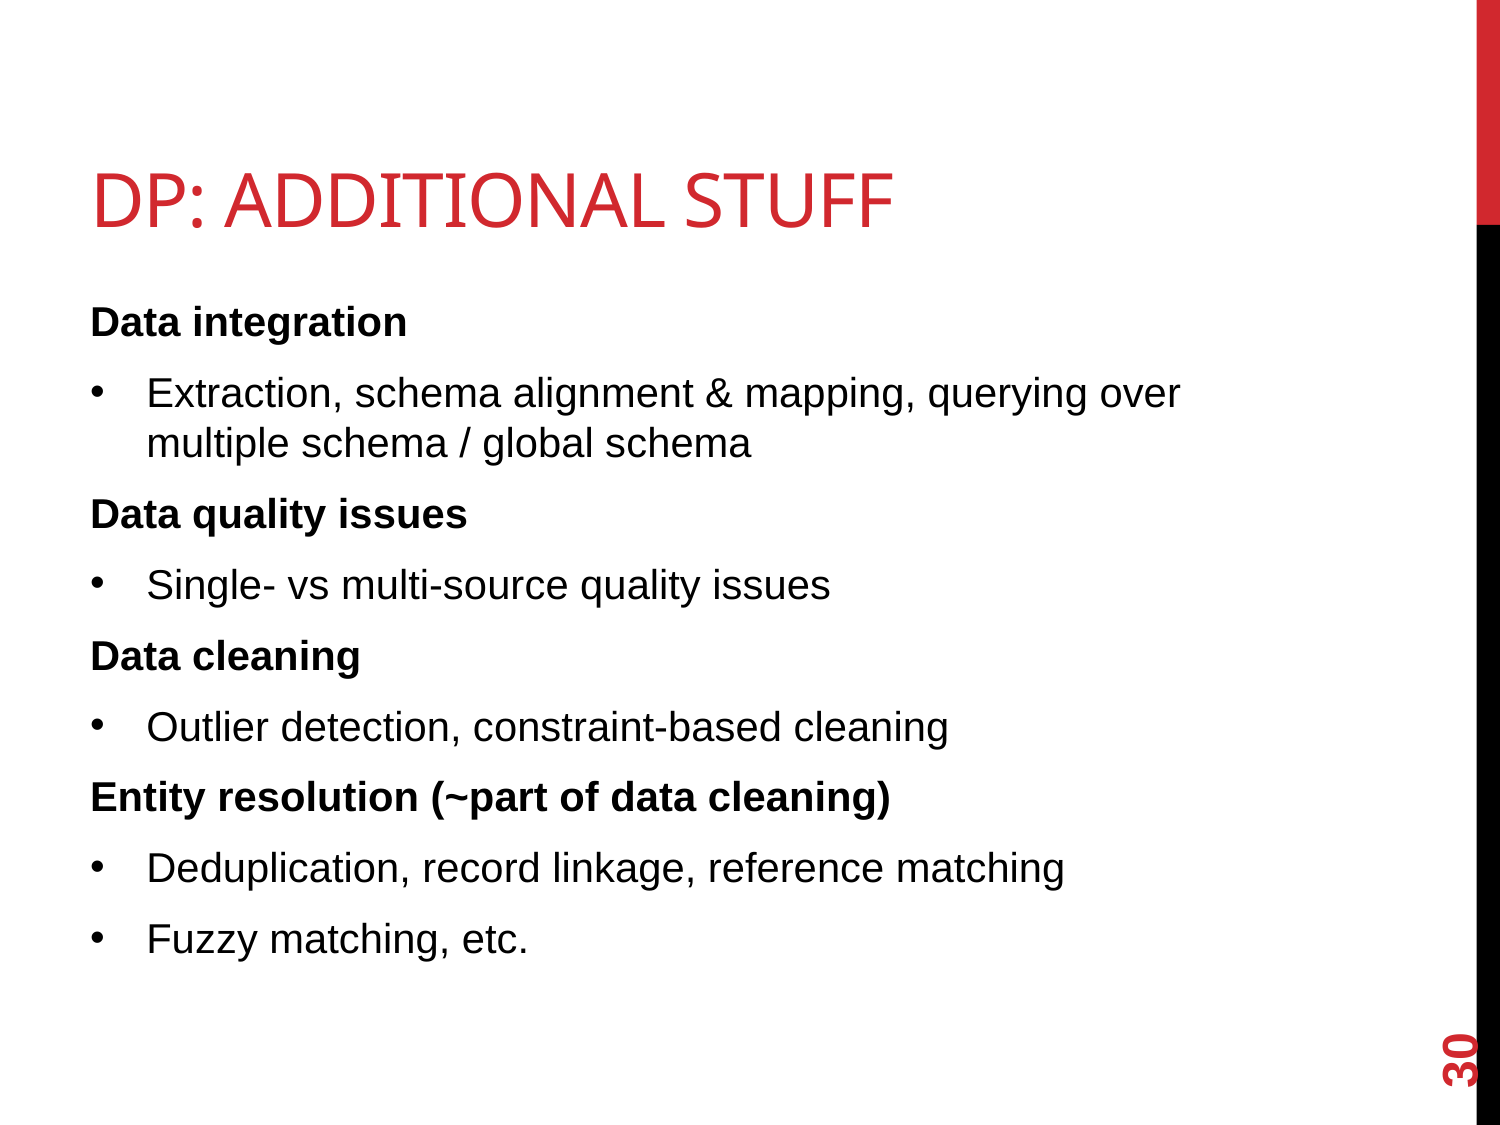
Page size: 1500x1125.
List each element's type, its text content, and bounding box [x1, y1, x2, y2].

slide_number 30 [1427, 887, 1488, 1104]
title DP: Additional stuff [75, 25, 1325, 250]
list Data integration Extraction, schema alignment & mapping, querying over multiple schema / global schema Data quality issues Single- vs multi-source quality issues Data cleaning Outlier detection, constraint-based cleaning Entity resolution (~part of data cleaning) Deduplication, record linkage, reference matching Fuzzy matching, etc. [75, 287, 1325, 1005]
